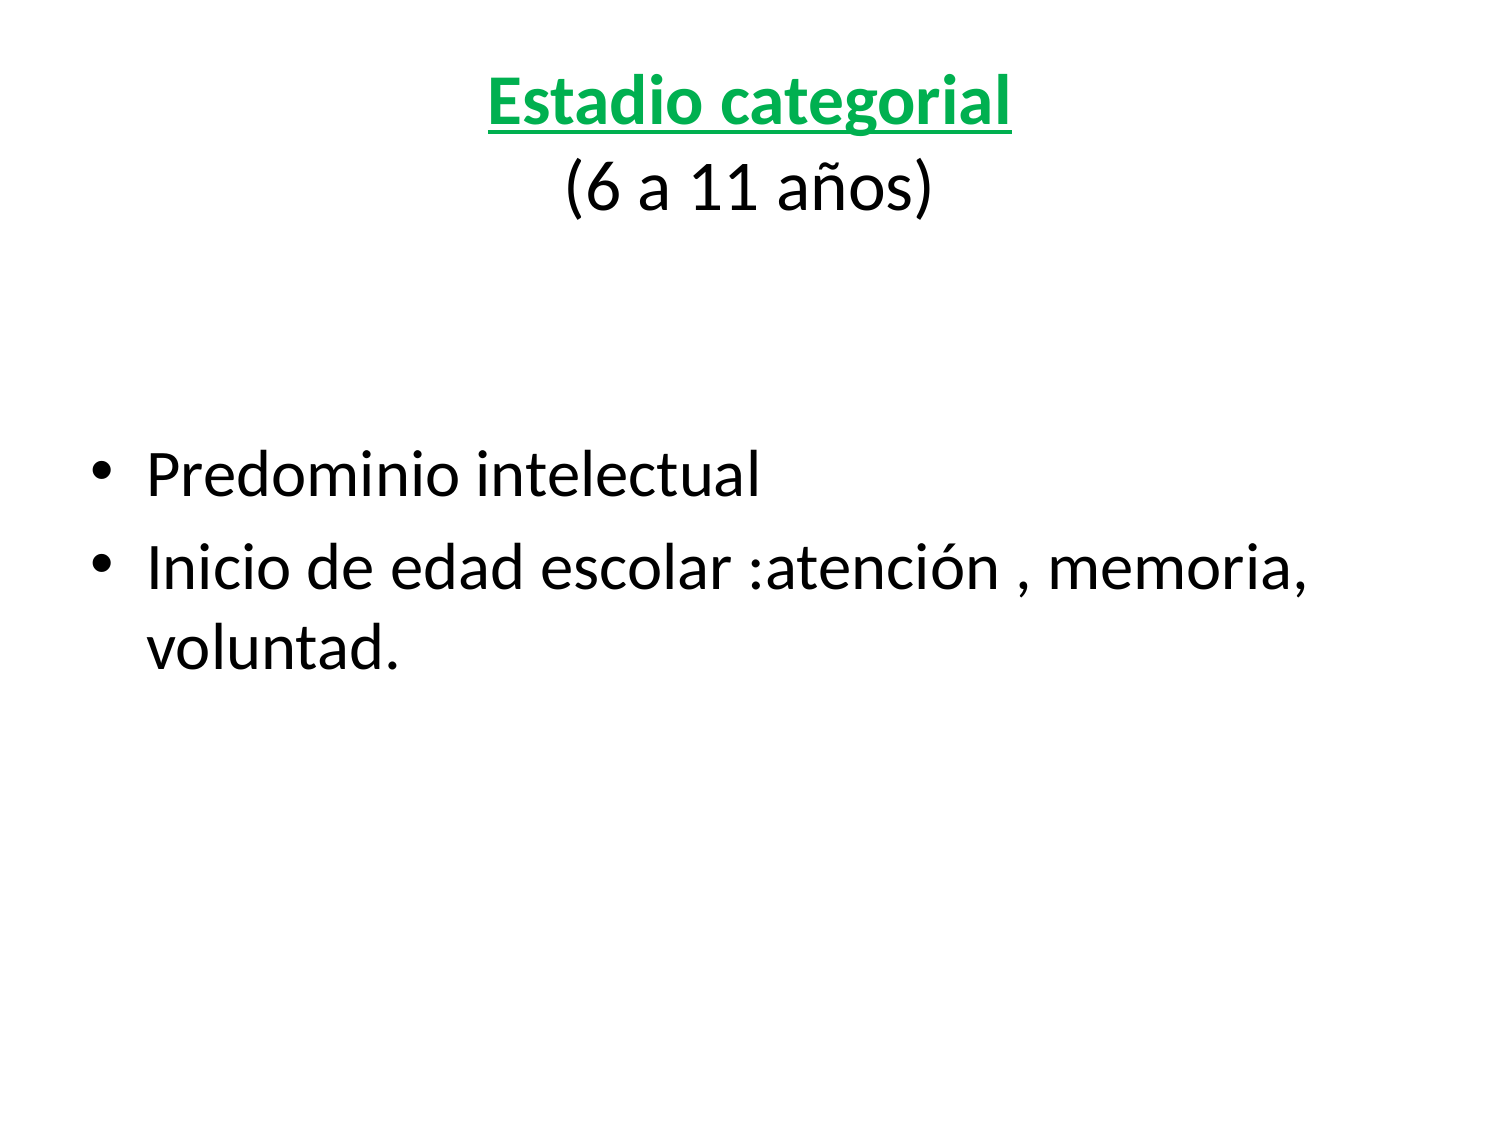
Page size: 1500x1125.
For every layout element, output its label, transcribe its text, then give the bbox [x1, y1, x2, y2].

list Predominio intelectual Inicio de edad escolar :atención , memoria, voluntad. [75, 421, 1425, 1005]
title Estadio categorial (6 a 11 años) [75, 45, 1425, 233]
